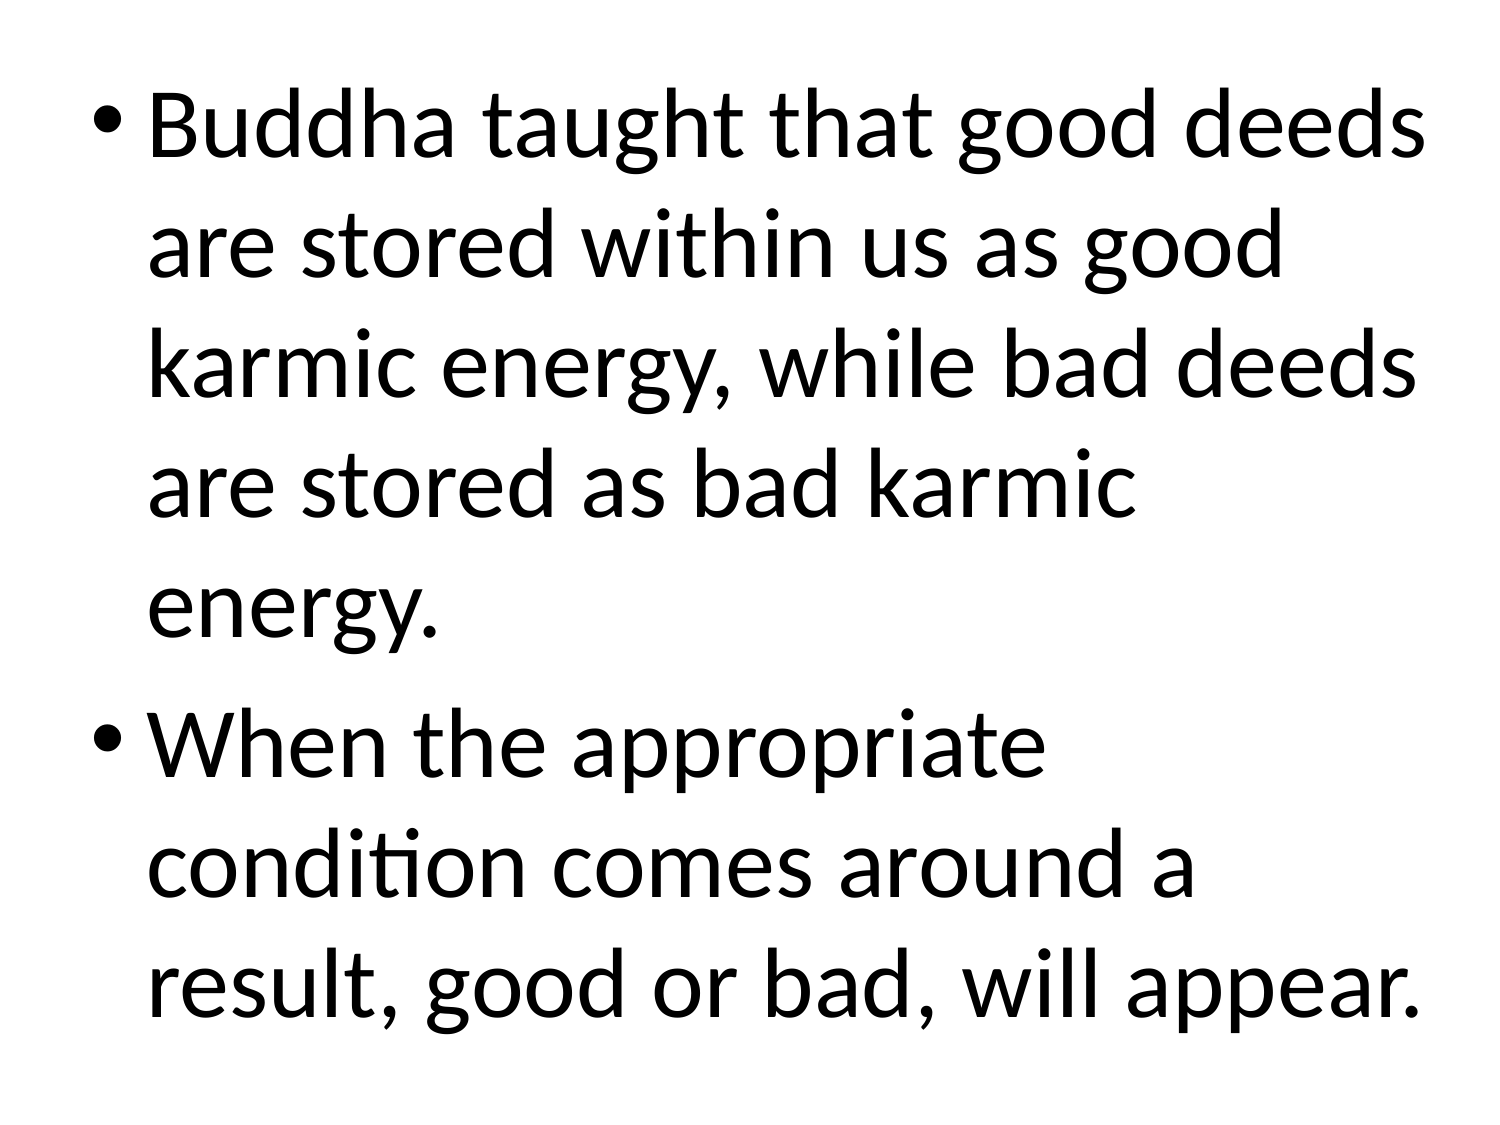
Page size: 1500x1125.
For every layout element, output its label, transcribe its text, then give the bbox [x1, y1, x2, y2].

list Buddha taught that good deeds are stored within us as good karmic energy, while bad deeds are stored as bad karmic energy. When the appropriate condition comes around a result, good or bad, will appear. [75, 50, 1463, 1075]
